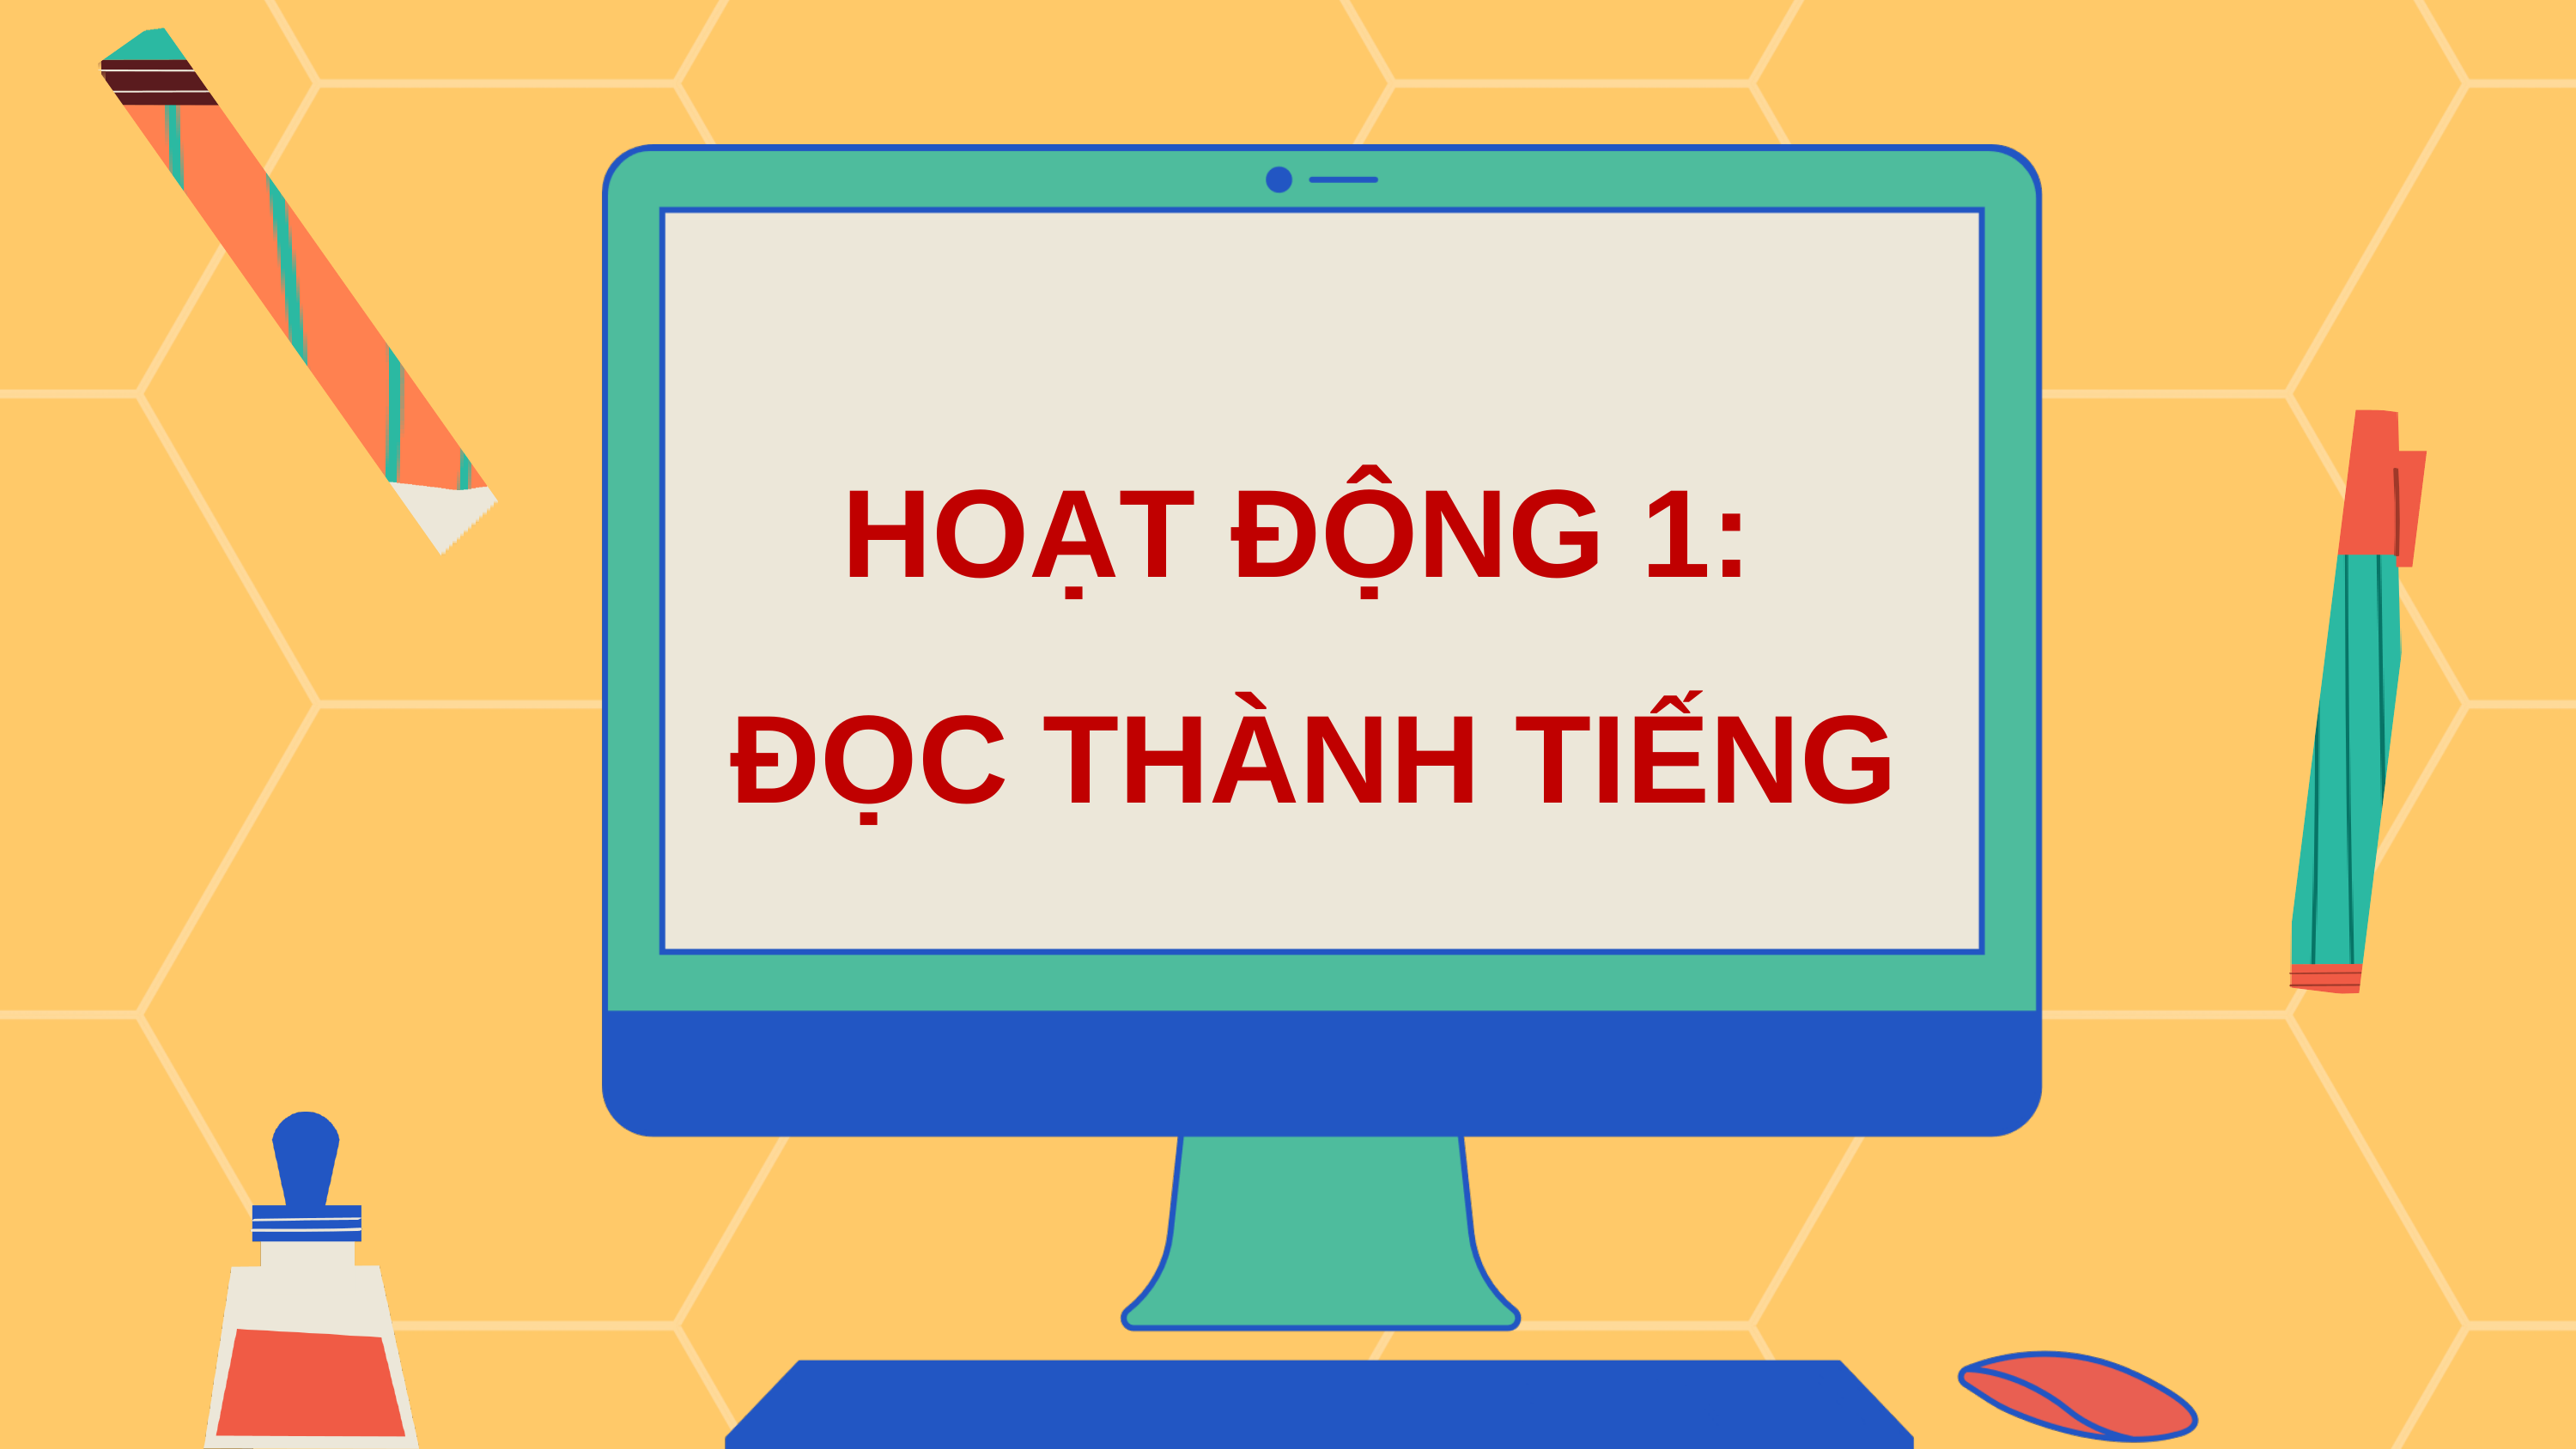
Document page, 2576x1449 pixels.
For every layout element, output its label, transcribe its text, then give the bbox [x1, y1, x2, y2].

text_box [94, 20, 528, 588]
text_box [2283, 407, 2432, 997]
text_box [601, 144, 2240, 1449]
text_box HOẠT ĐỘNG 1: ĐỌC THÀNH TIẾNG [647, 377, 1982, 828]
text_box [0, 0, 2576, 1449]
text_box [204, 1110, 419, 1449]
